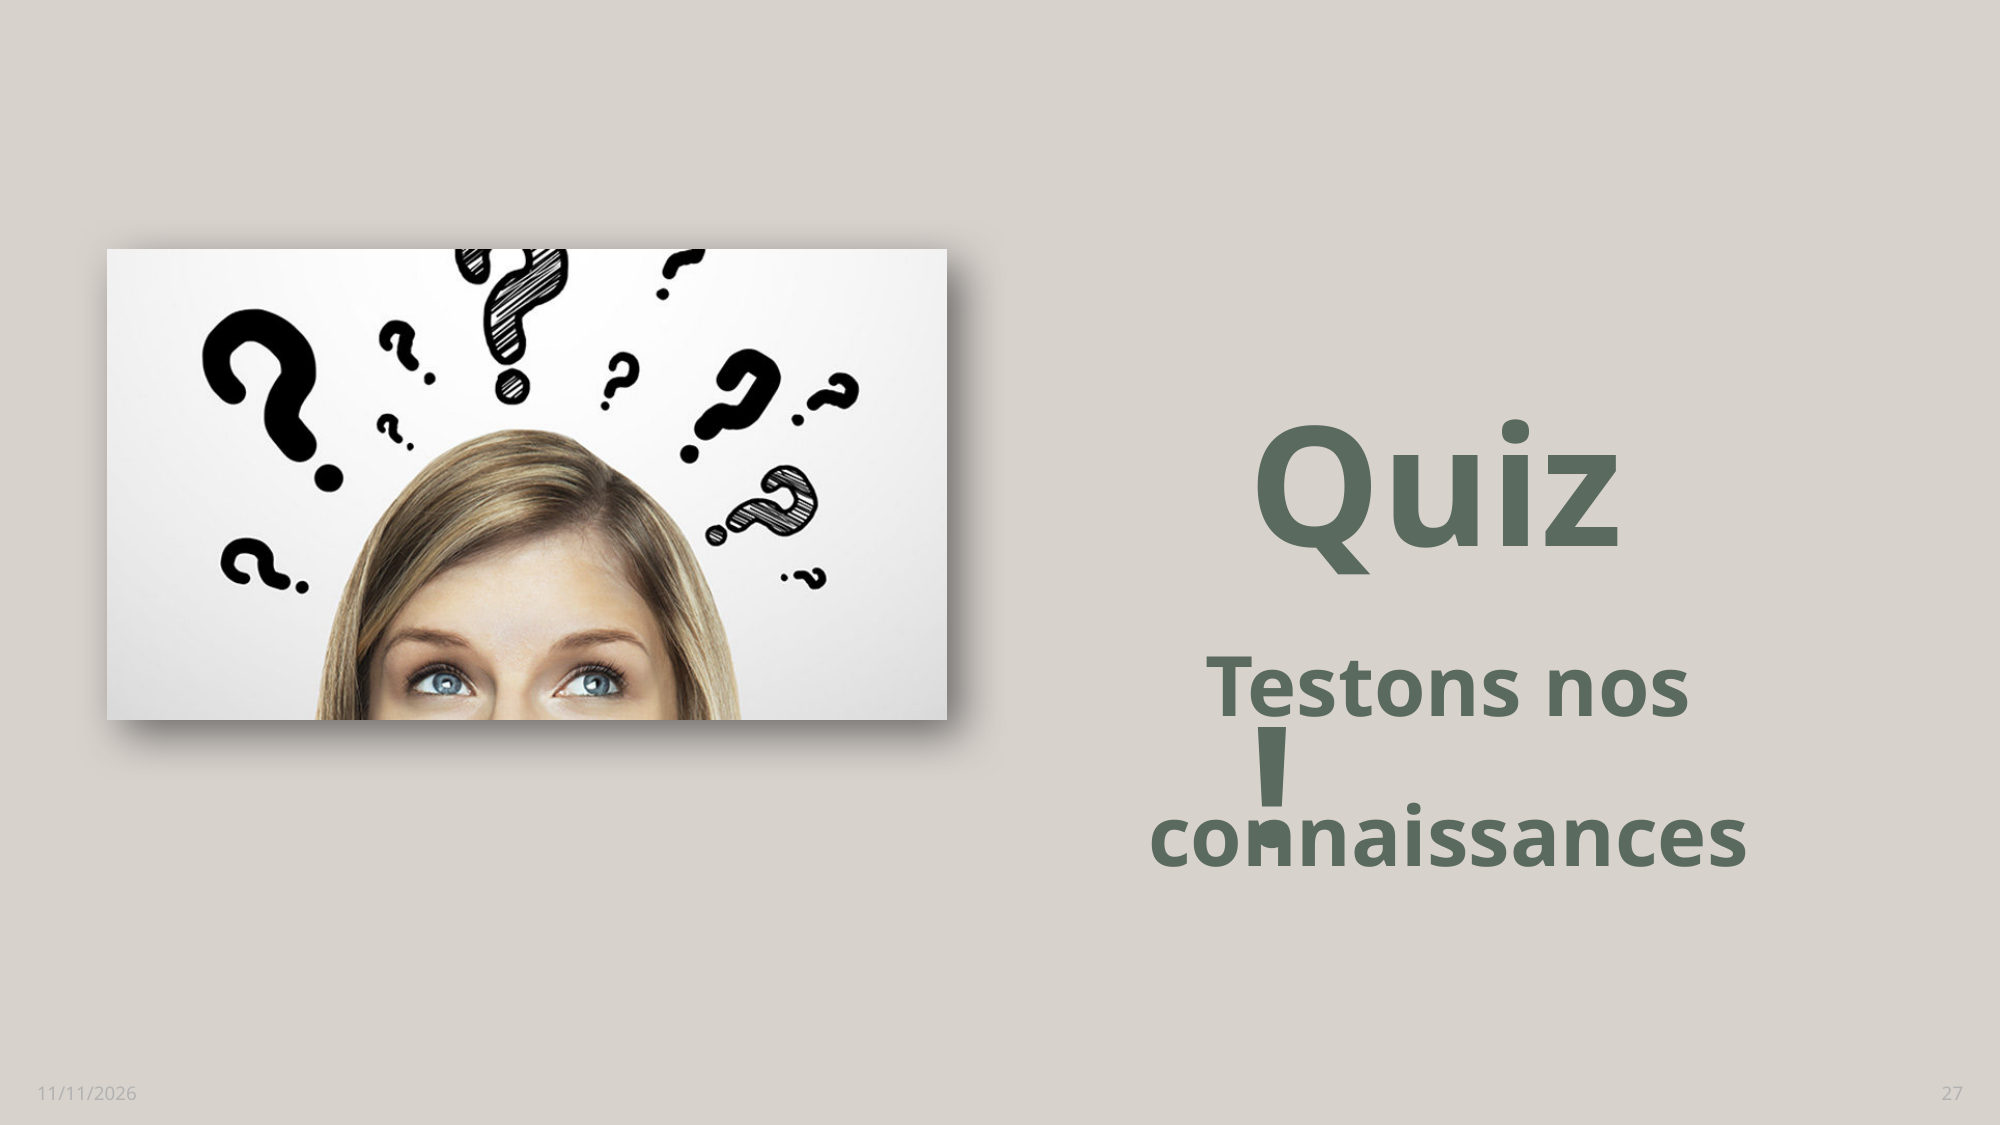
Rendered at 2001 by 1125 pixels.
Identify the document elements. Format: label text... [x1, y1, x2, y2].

picture [107, 249, 947, 720]
slide_number 27 [1528, 1064, 1979, 1124]
text_box Testons nos connaissances [995, 576, 1911, 707]
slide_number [21, 1064, 472, 1124]
title Quiz! [1233, 272, 1664, 576]
